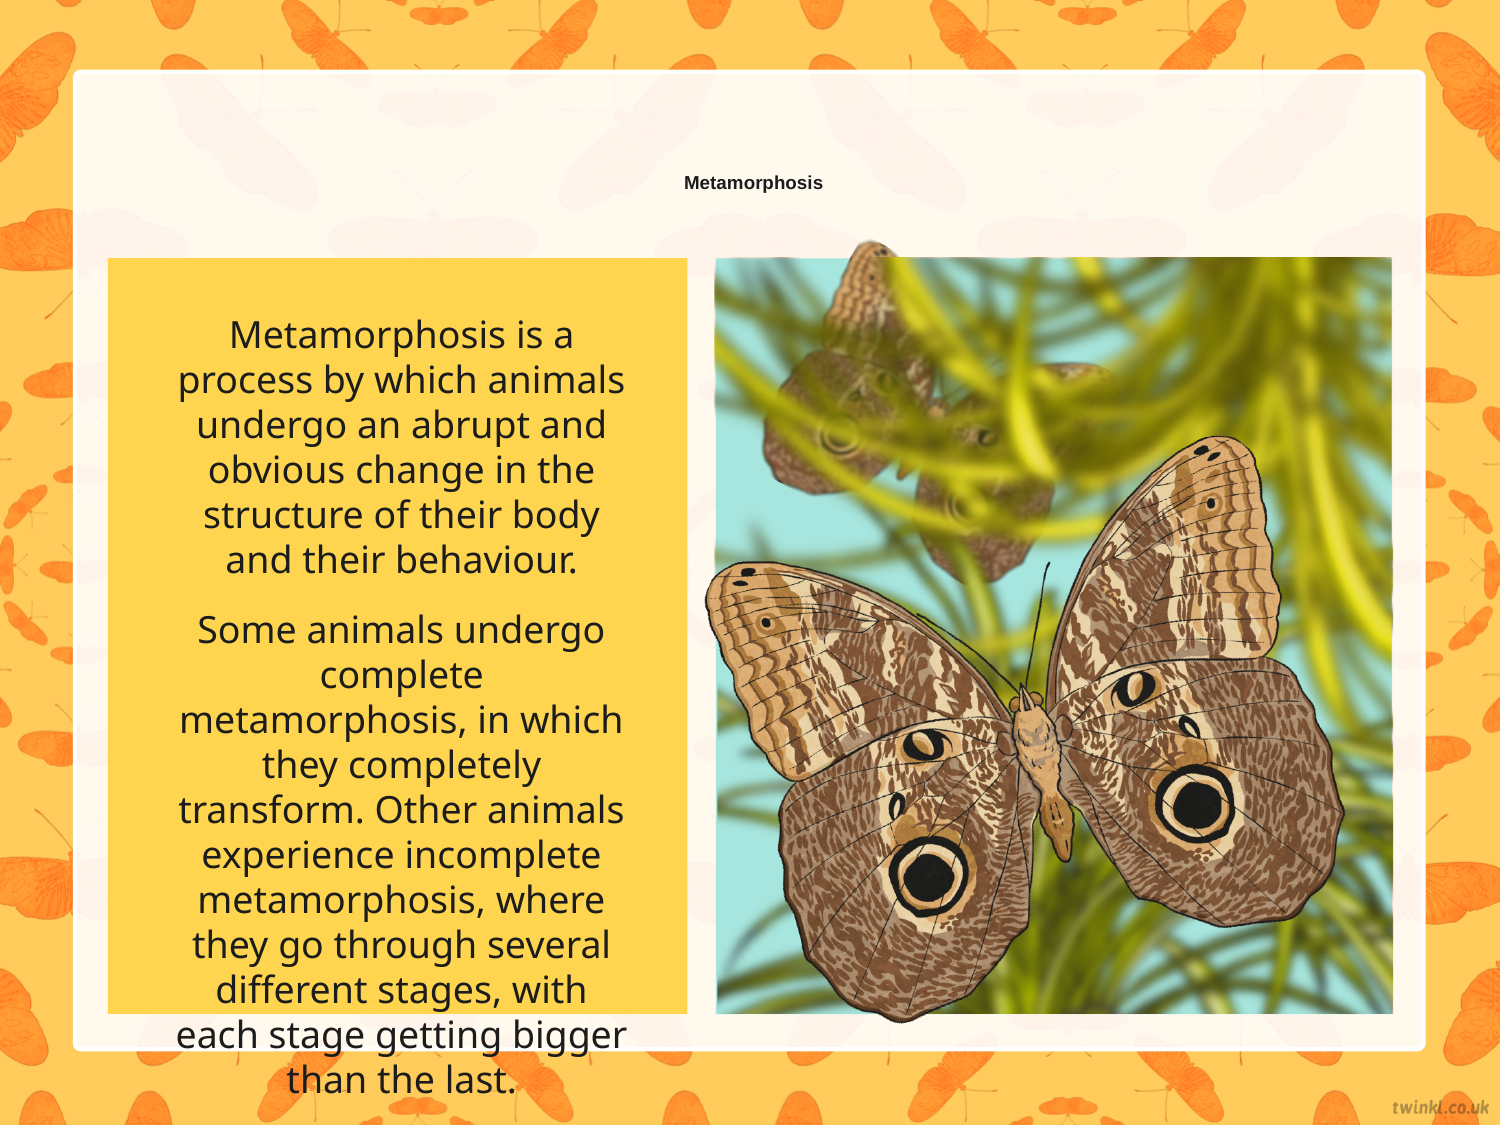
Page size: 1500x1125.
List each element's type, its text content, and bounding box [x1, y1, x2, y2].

title Metamorphosis [79, 131, 1428, 236]
picture [0, 0, 1500, 1125]
text_box [107, 258, 688, 1014]
text_box Metamorphosis is a process by which animals undergo an abrupt and obvious change in the structure of their body and their behaviour. Some animals undergo complete metamorphosis, in which they completely transform. Other animals experience incomplete metamorphosis, where they go through several different stages, with each stage getting bigger than the last. [158, 303, 645, 1109]
